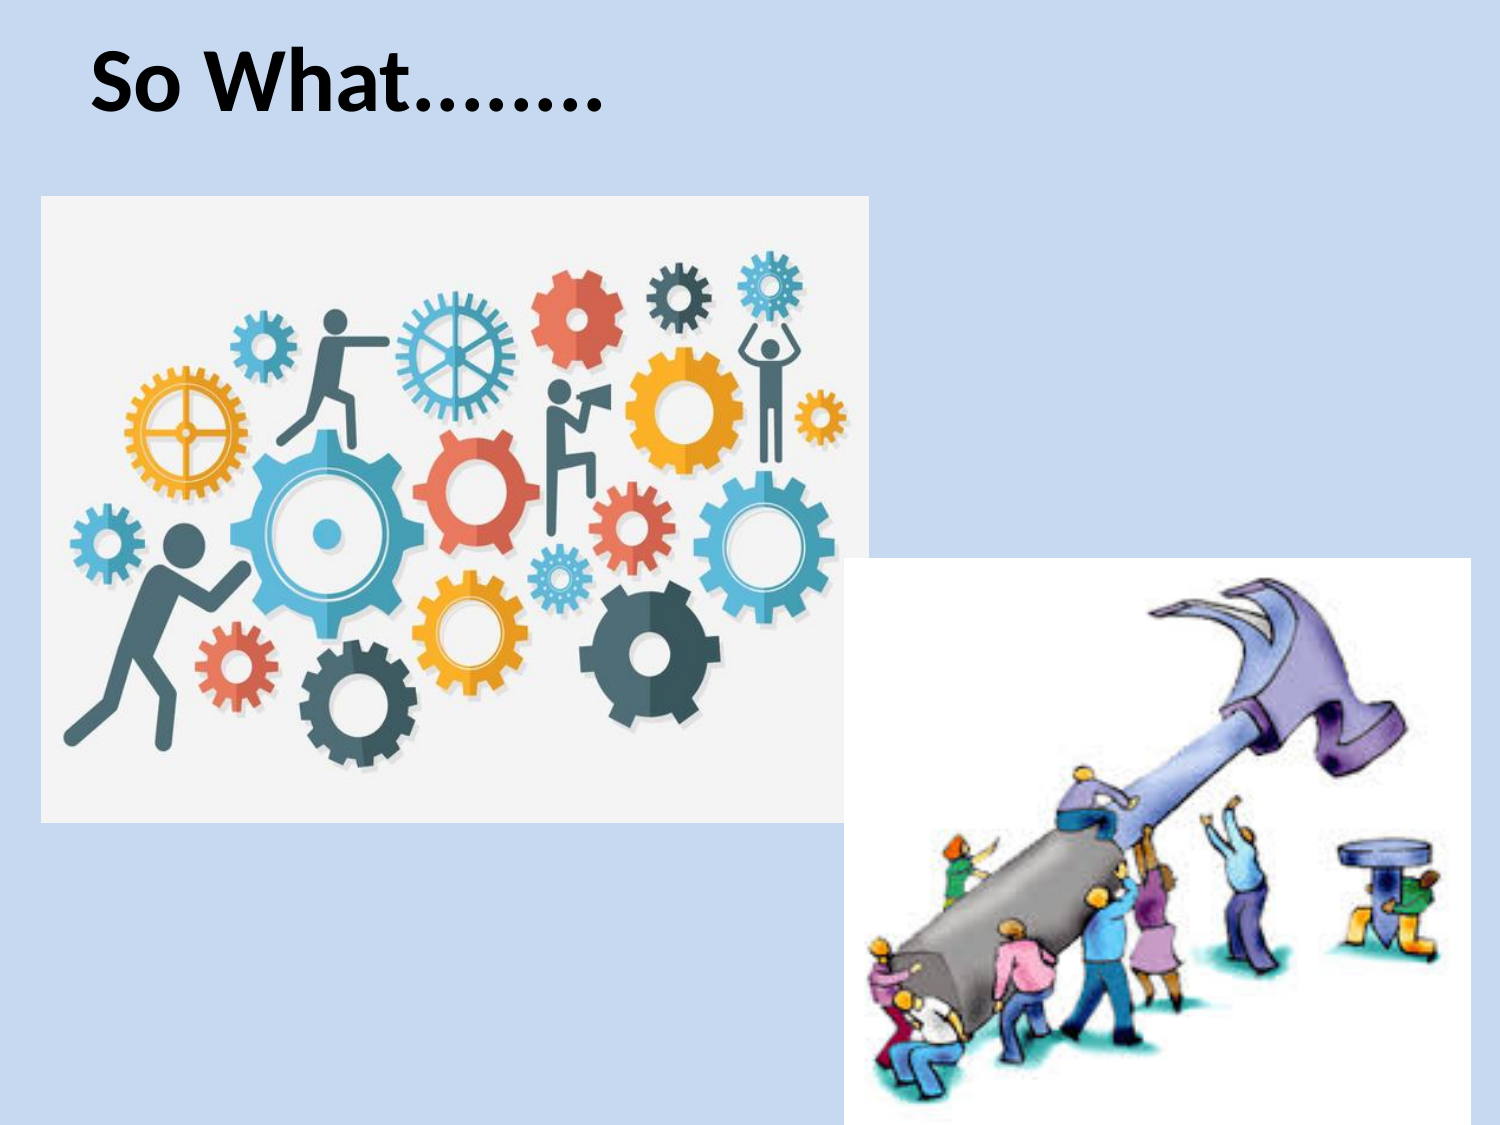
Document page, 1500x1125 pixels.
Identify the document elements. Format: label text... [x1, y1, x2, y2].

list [40, 196, 869, 823]
title So What........ [75, 0, 1425, 149]
picture [844, 557, 1471, 1125]
